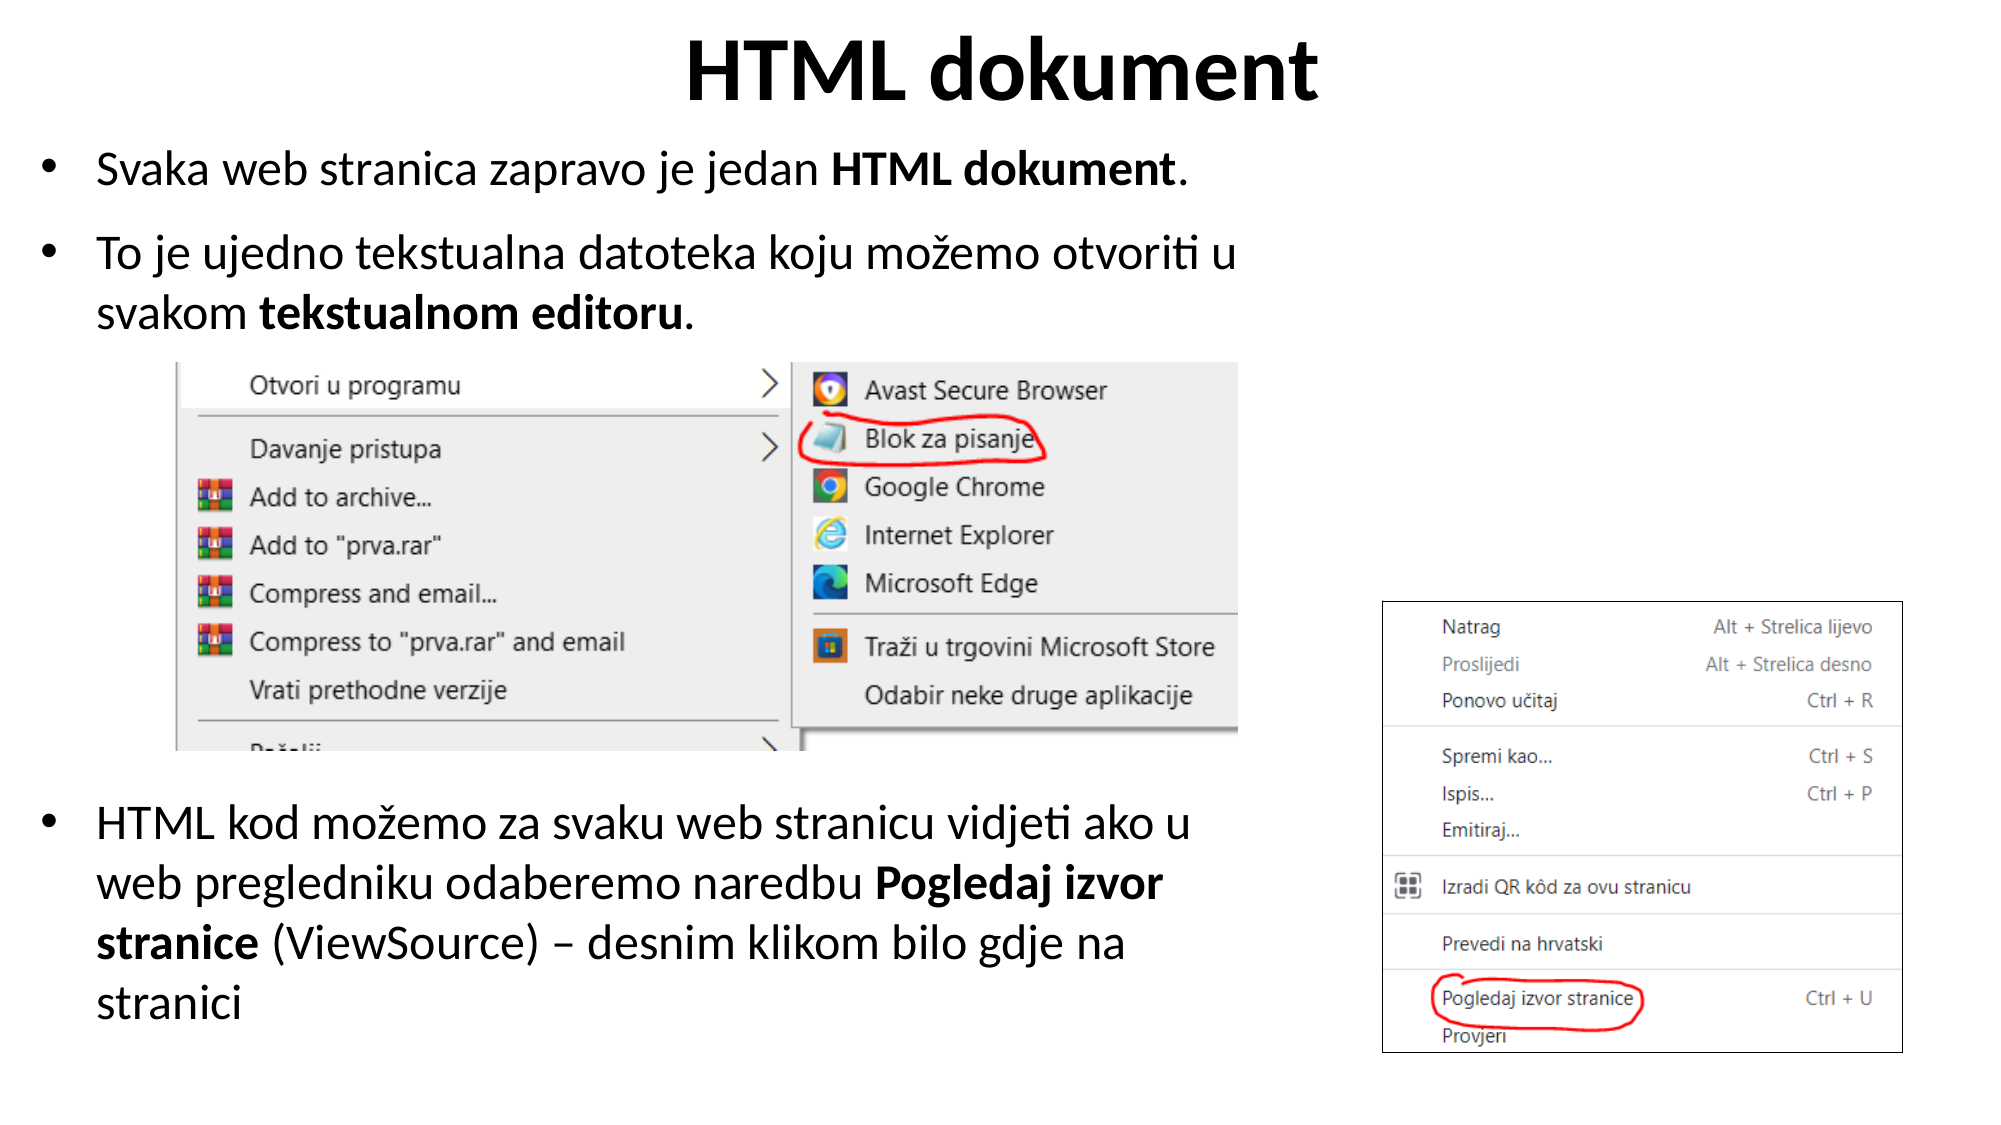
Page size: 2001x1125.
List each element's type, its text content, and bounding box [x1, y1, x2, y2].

title HTML dokument [102, 0, 1903, 128]
picture [164, 362, 1238, 751]
picture [1382, 600, 1904, 1054]
text_box Svaka web stranica zapravo je jedan HTML dokument. To je ujedno tekstualna datoteka koju možemo otvoriti u svakom tekstualnom editoru. HTML kod možemo za svaku web stranicu vidjeti ako u web pregledniku odaberemo naredbu Pogledaj izvor stranice (ViewSource) – desnim klikom bilo gdje na stranici [25, 127, 1299, 1038]
